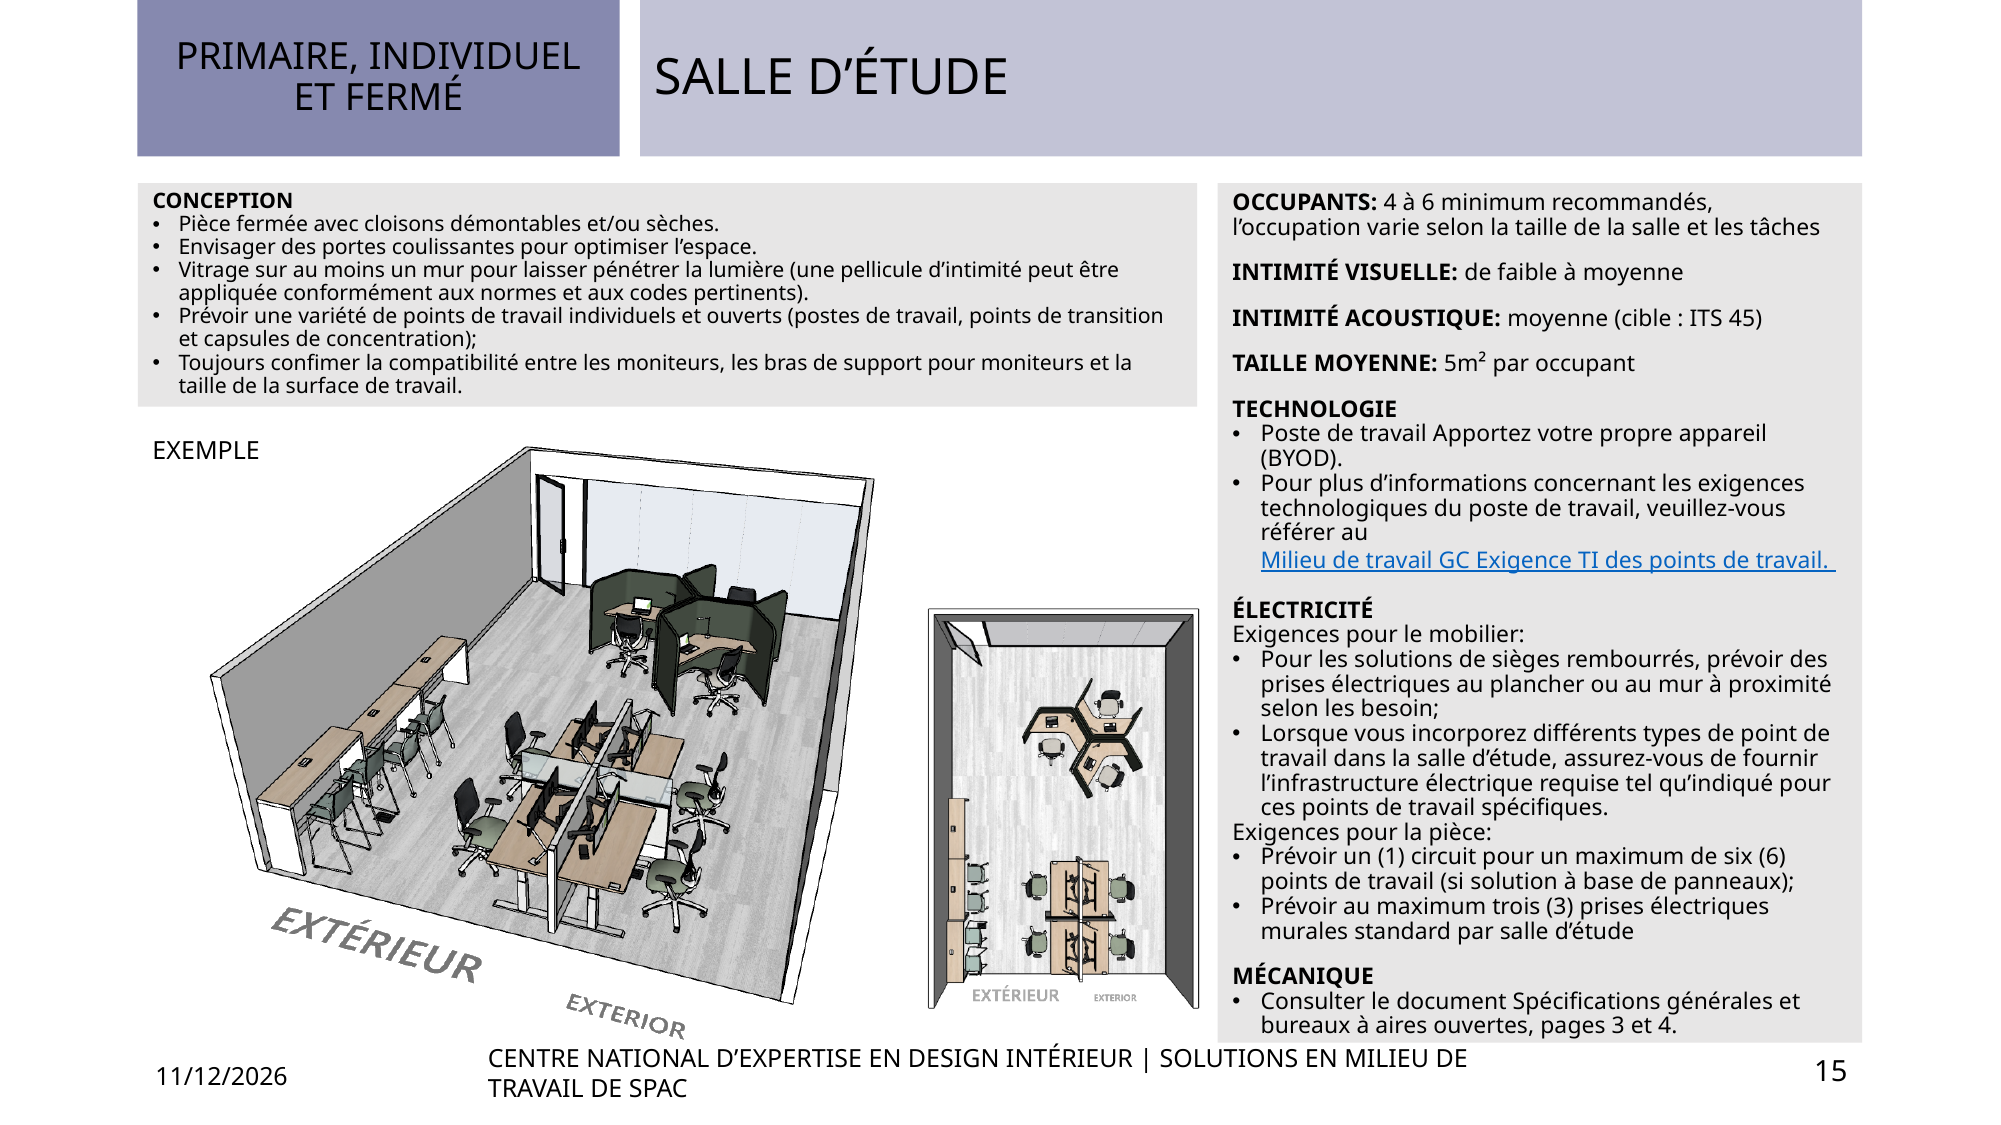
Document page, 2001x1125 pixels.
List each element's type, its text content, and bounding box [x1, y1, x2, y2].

text_box EXEMPLE [137, 427, 641, 475]
picture [202, 436, 886, 1079]
list OCCUPANTS: 4 à 6 minimum recommandés, l’occupation varie selon la taille de la salle et les tâches INTIMITÉ VISUELLE: de faible à moyenne INTIMITÉ ACOUSTIQUE: moyenne (cible : ITS 45) TAILLE MOYENNE: 5m² par occupant TECHNOLOGIE Poste de travail Apportez votre propre appareil (BYOD). Pour plus d’informations concernant les exigences technologiques du poste de travail, veuillez-vous référer au Milieu de travail GC Exigence TI des points de travail. ÉLECTRICITÉ Exigences pour le mobilier: Pour les solutions de sièges rembourrés, prévoir des prises électriques au plancher ou au mur à proximité selon les besoin; Lorsque vous incorporez différents types de point de travail dans la salle d’étude, assurez-vous de fournir l’infrastructure électrique requise tel qu’indiqué pour ces points de travail spécifiques. Exigences pour la pièce: Prévoir un (1) circuit pour un maximum de six (6) points de travail (si solution à base de panneaux); Prévoir au maximum trois (3) prises électriques murales standard par salle d’étude MÉCANIQUE Consulter le document Spécifications générales et bureaux à aires ouvertes, pages 3 et 4. [1217, 183, 1863, 1043]
slide_number 15 [1527, 1043, 1863, 1103]
picture [920, 598, 1208, 1029]
list SALLE D’ÉTUDE [640, 0, 1863, 157]
list CONCEPTION Pièce fermée avec cloisons démontables et/ou sèches. Envisager des portes coulissantes pour optimiser l’espace. Vitrage sur au moins un mur pour laisser pénétrer la lumière (une pellicule d’intimité peut être appliquée conformément aux normes et aux codes pertinents). Prévoir une variété de points de travail individuels et ouverts (postes de travail, points de transition et capsules de concentration); Toujours confimer la compatibilité entre les moniteurs, les bras de support pour moniteurs et la taille de la surface de travail. [137, 183, 1198, 407]
list PRIMAIRE, INDIVIDUEL ET FERMÉ [137, 0, 620, 157]
footer CENTRE NATIONAL D’EXPERTISE EN DESIGN INTÉRIEUR | SOLUTIONS EN MILIEU DE TRAVAIL DE SPAC [473, 1042, 1527, 1103]
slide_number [140, 1046, 355, 1107]
